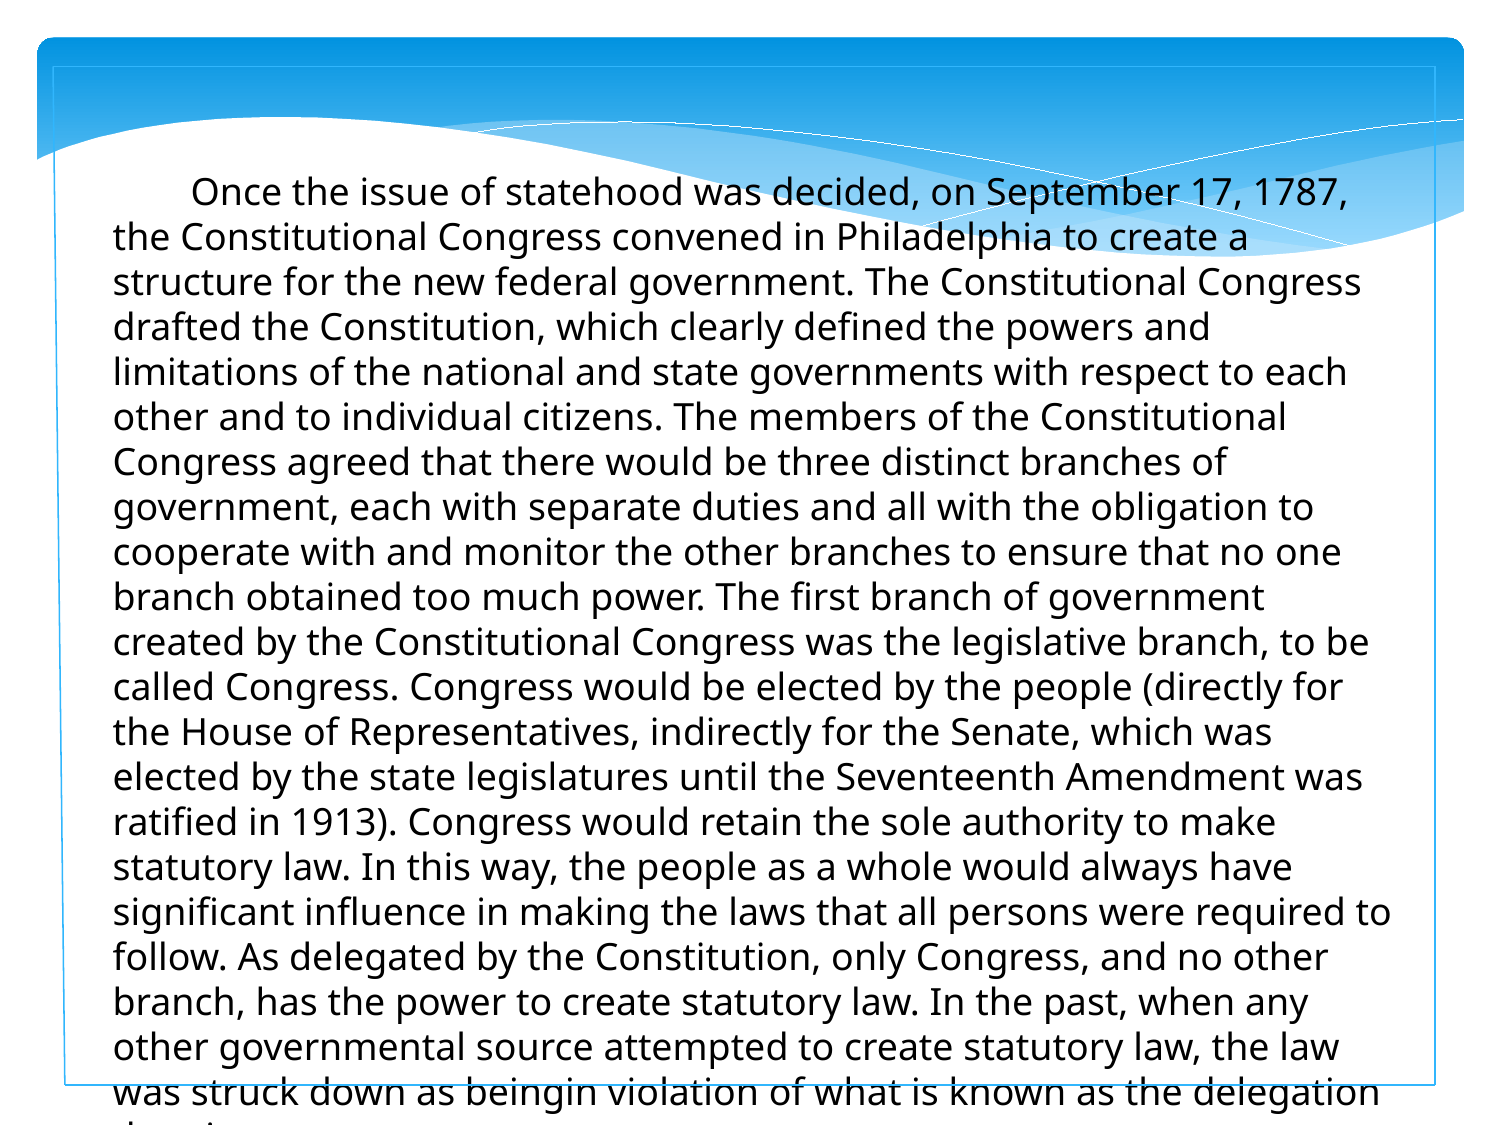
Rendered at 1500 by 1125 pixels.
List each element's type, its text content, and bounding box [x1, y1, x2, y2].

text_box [52, 72, 66, 1085]
text_box Once the issue of statehood was decided, on September 17, 1787, the Constitutional Congress convened in Philadelphia to create a structure for the new federal government. The Constitutional Congress drafted the Constitution, which clearly defined the powers and limitations of the national and state governments with respect to each other and to individual citizens. The members of the Constitutional Congress agreed that there would be three distinct branches of government, each with separate duties and all with the obligation to cooperate with and monitor the other branches to ensure that no one branch obtained too much power. The first branch of government created by the Constitutional Congress was the legislative branch, to be called Congress. Congress would be elected by the people (directly for the House of Representatives, indirectly for the Senate, which was elected by the state legislatures until the Seventeenth Amendment was ratified in 1913). Congress would retain the sole authority to make statutory law. In this way, the people as a whole would always have significant influence in making the laws that all persons were required to follow. As delegated by the Constitution, only Congress, and no other branch, has the power to create statutory law. In the past, when any other governmental source attempted to create statutory law, the law was struck down as beingin violation of what is known as the delegation doctrine. [97, 160, 1409, 1083]
text_box Once the issue of statehood was decided, on September 17, 1787, the Constitutional Congress convened in Philadelphia to create a structure for the new federal government. The Constitutional Congress drafted the Constitution, which clearly defined the powers and limitations of the national and state governments with respect to each other and to individual citizens. The members of the Constitutional Congress agreed that there would be three distinct branches of government, each with separate duties and all with the obligation to cooperate with and monitor the other branches to ensure that no one branch obtained too much power. The first branch of government created by the Constitutional Congress was the legislative branch, to be called Congress. Congress would be elected by the people (directly for the House of Representatives, indirectly for the Senate, which was elected by the state legislatures until the Seventeenth Amendment was ratified in 1913). Congress would retain the sole authority to make statutory law. In this way, the people as a whole would always have significant influence in making the laws that all persons were required to follow. As delegated by the Constitution, only Congress, and no other branch, has the power to create statutory law. In the past, when any other governmental source attempted to create statutory law, the law was struck down as beingin violation of what is known as the delegation doctrine. [97, 1094, 1409, 1125]
